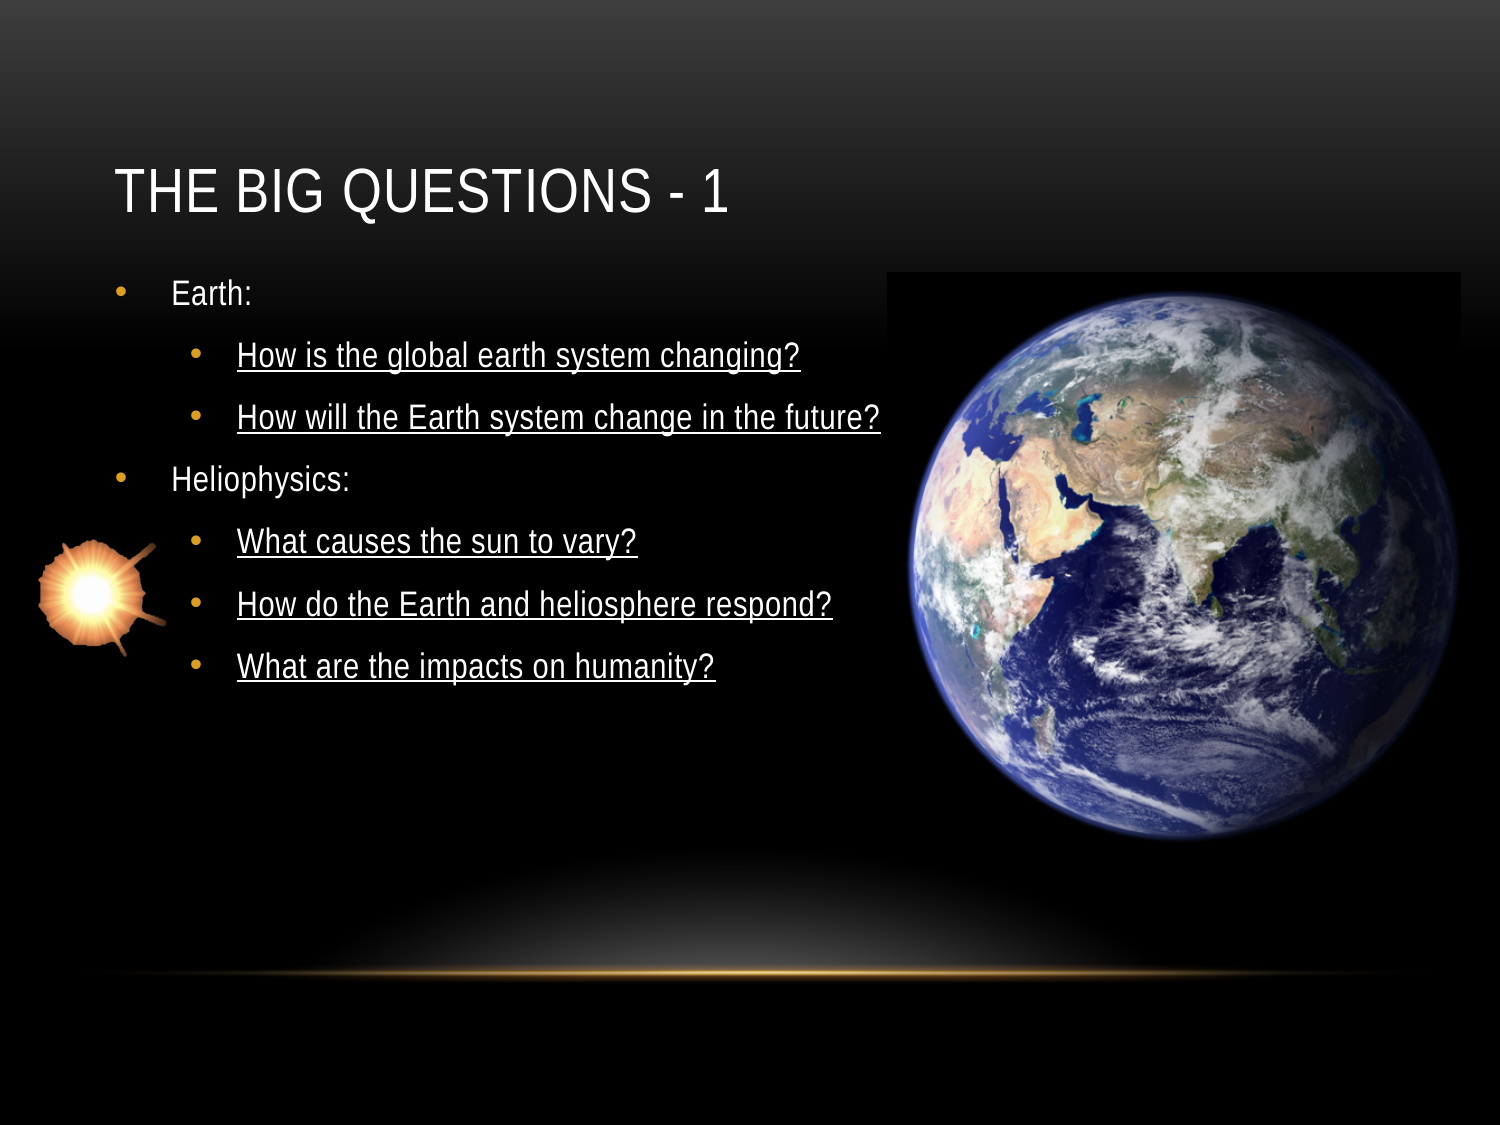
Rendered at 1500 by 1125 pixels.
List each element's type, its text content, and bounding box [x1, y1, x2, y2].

picture [0, 0, 1500, 1125]
title The Big questions - 1 [99, 45, 1400, 233]
list Earth: How is the global earth system changing? How will the Earth system change in the future? Heliophysics: What causes the sun to vary? How do the Earth and heliosphere respond? What are the impacts on humanity? [99, 262, 1400, 938]
